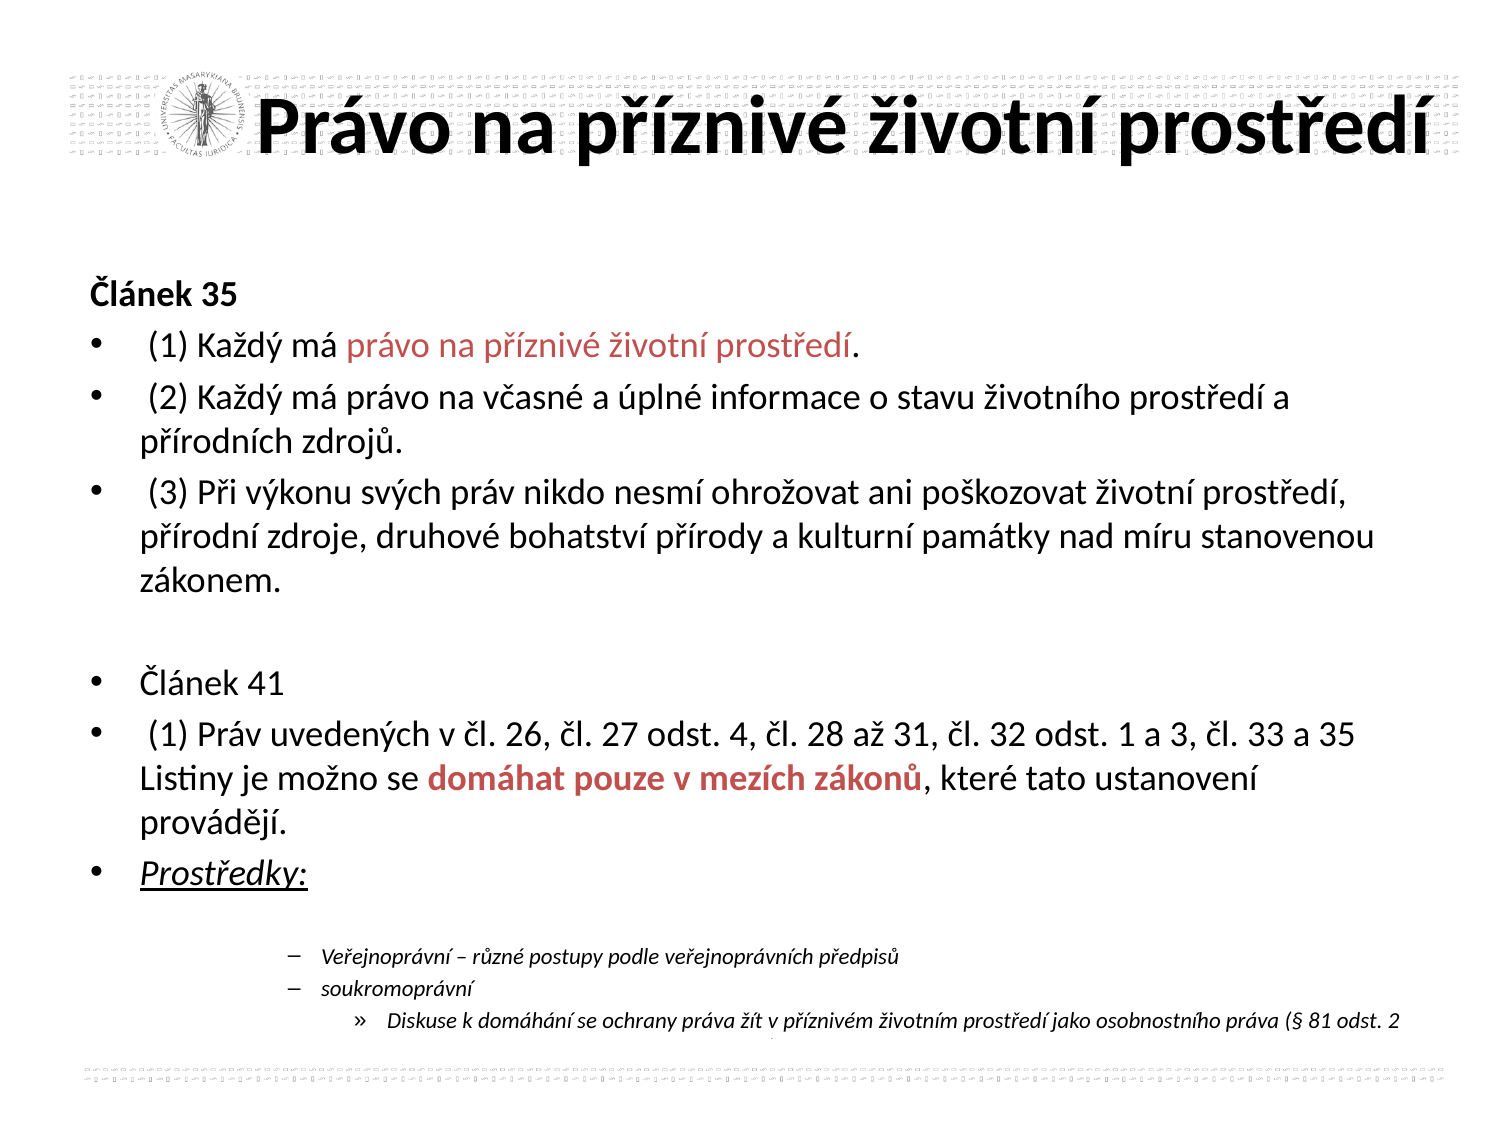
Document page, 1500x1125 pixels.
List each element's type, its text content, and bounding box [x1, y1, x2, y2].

list Článek 35 (1) Každý má právo na příznivé životní prostředí. (2) Každý má právo na včasné a úplné informace o stavu životního prostředí a přírodních zdrojů. (3) Při výkonu svých práv nikdo nesmí ohrožovat ani poškozovat životní prostředí, přírodní zdroje, druhové bohatství přírody a kulturní památky nad míru stanovenou zákonem. Článek 41 (1) Práv uvedených v čl. 26, čl. 27 odst. 4, čl. 28 až 31, čl. 32 odst. 1 a 3, čl. 33 a 35 Listiny je možno se domáhat pouze v mezích zákonů, které tato ustanovení provádějí. Prostředky: Veřejnoprávní – různé postupy podle veřejnoprávních předpisů soukromoprávní Diskuse k domáhání se ochrany práva žít v příznivém životním prostředí jako osobnostního práva (§ 81 odst. 2 OZ ve spoj. s nástroji k ochraně osobnosti) [75, 262, 1425, 1038]
picture [0, 42, 1500, 200]
picture [13, 1039, 1500, 1116]
